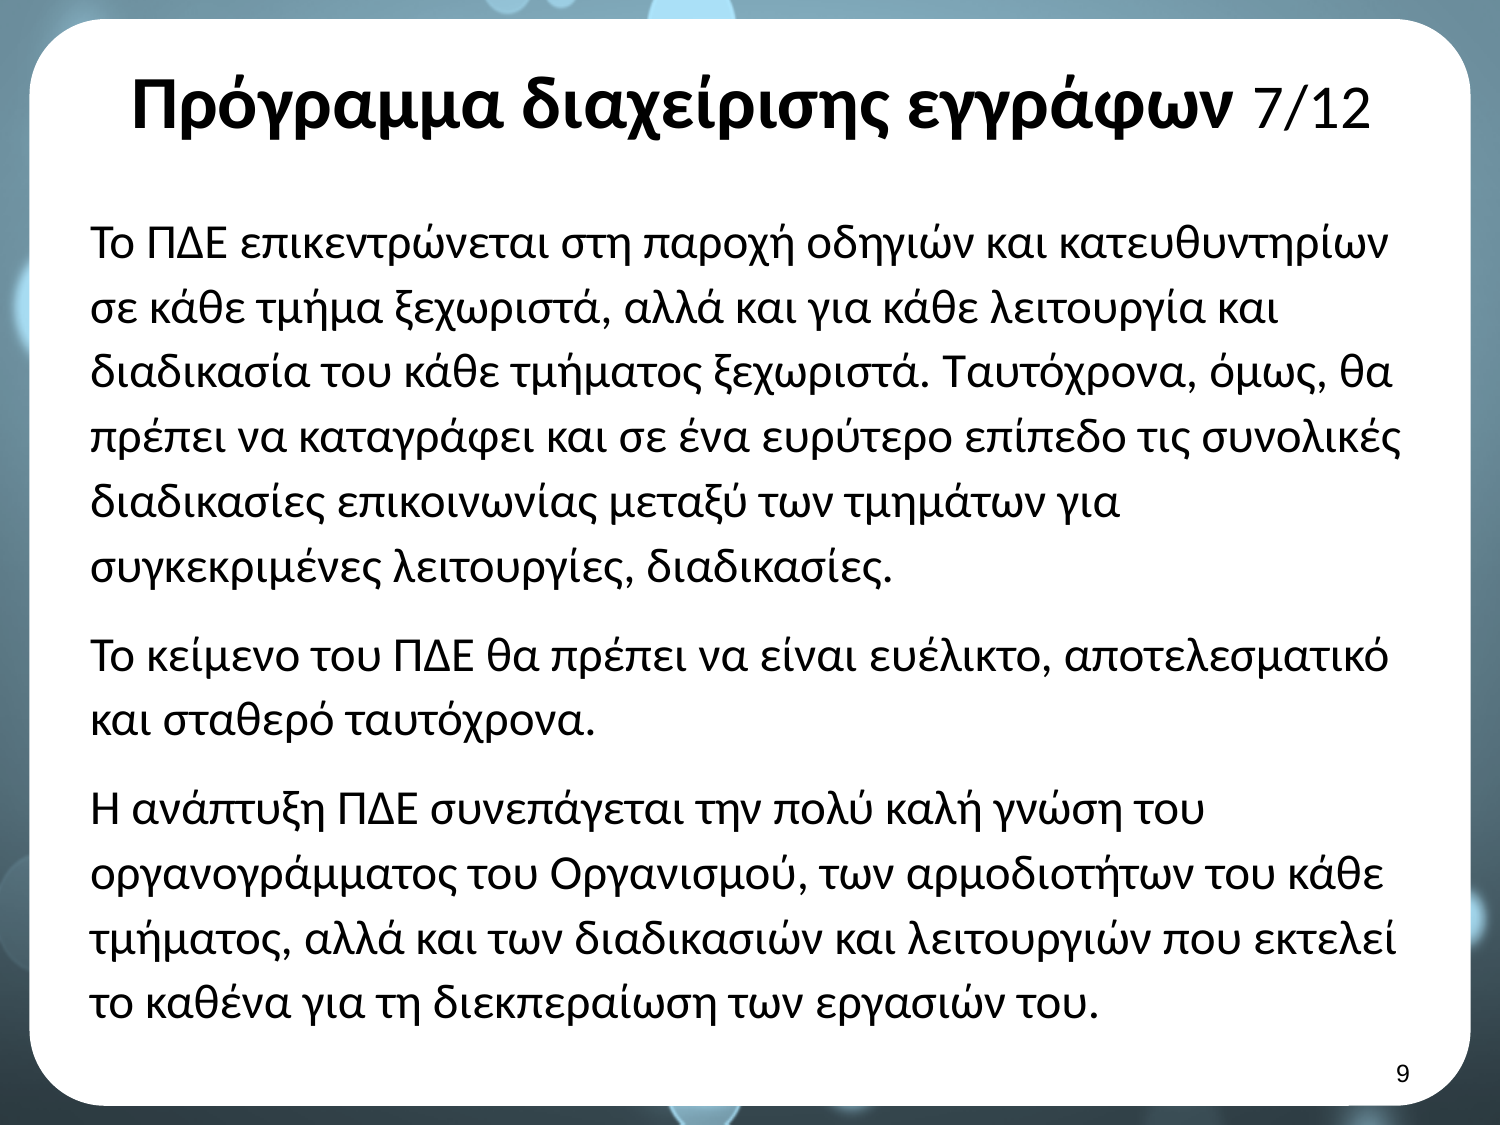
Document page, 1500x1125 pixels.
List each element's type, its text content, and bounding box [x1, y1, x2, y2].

list Το ΠΔΕ επικεντρώνεται στη παροχή οδηγιών και κατευθυντηρίων σε κάθε τμήμα ξεχωριστά, αλλά και για κάθε λειτουργία και διαδικασία του κάθε τμήματος ξεχωριστά. Ταυτόχρονα, όμως, θα πρέπει να καταγράφει και σε ένα ευρύτερο επίπεδο τις συνολικές διαδικασίες επικοινωνίας μεταξύ των τμημάτων για συγκεκριμένες λειτουργίες, διαδικασίες. Το κείμενο του ΠΔΕ θα πρέπει να είναι ευέλικτο, αποτελεσματικό και σταθερό ταυτόχρονα. Η ανάπτυξη ΠΔΕ συνεπάγεται την πολύ καλή γνώση του οργανογράμματος του Οργανισμού, των αρμοδιοτήτων του κάθε τμήματος, αλλά και των διαδικασιών και λειτουργιών που εκτελεί το καθένα για τη διεκπεραίωση των εργασιών του. [75, 196, 1425, 1047]
title Πρόγραμμα διαχείρισης εγγράφων 7/12 [76, 23, 1427, 173]
slide_number 8 [1074, 1042, 1425, 1103]
